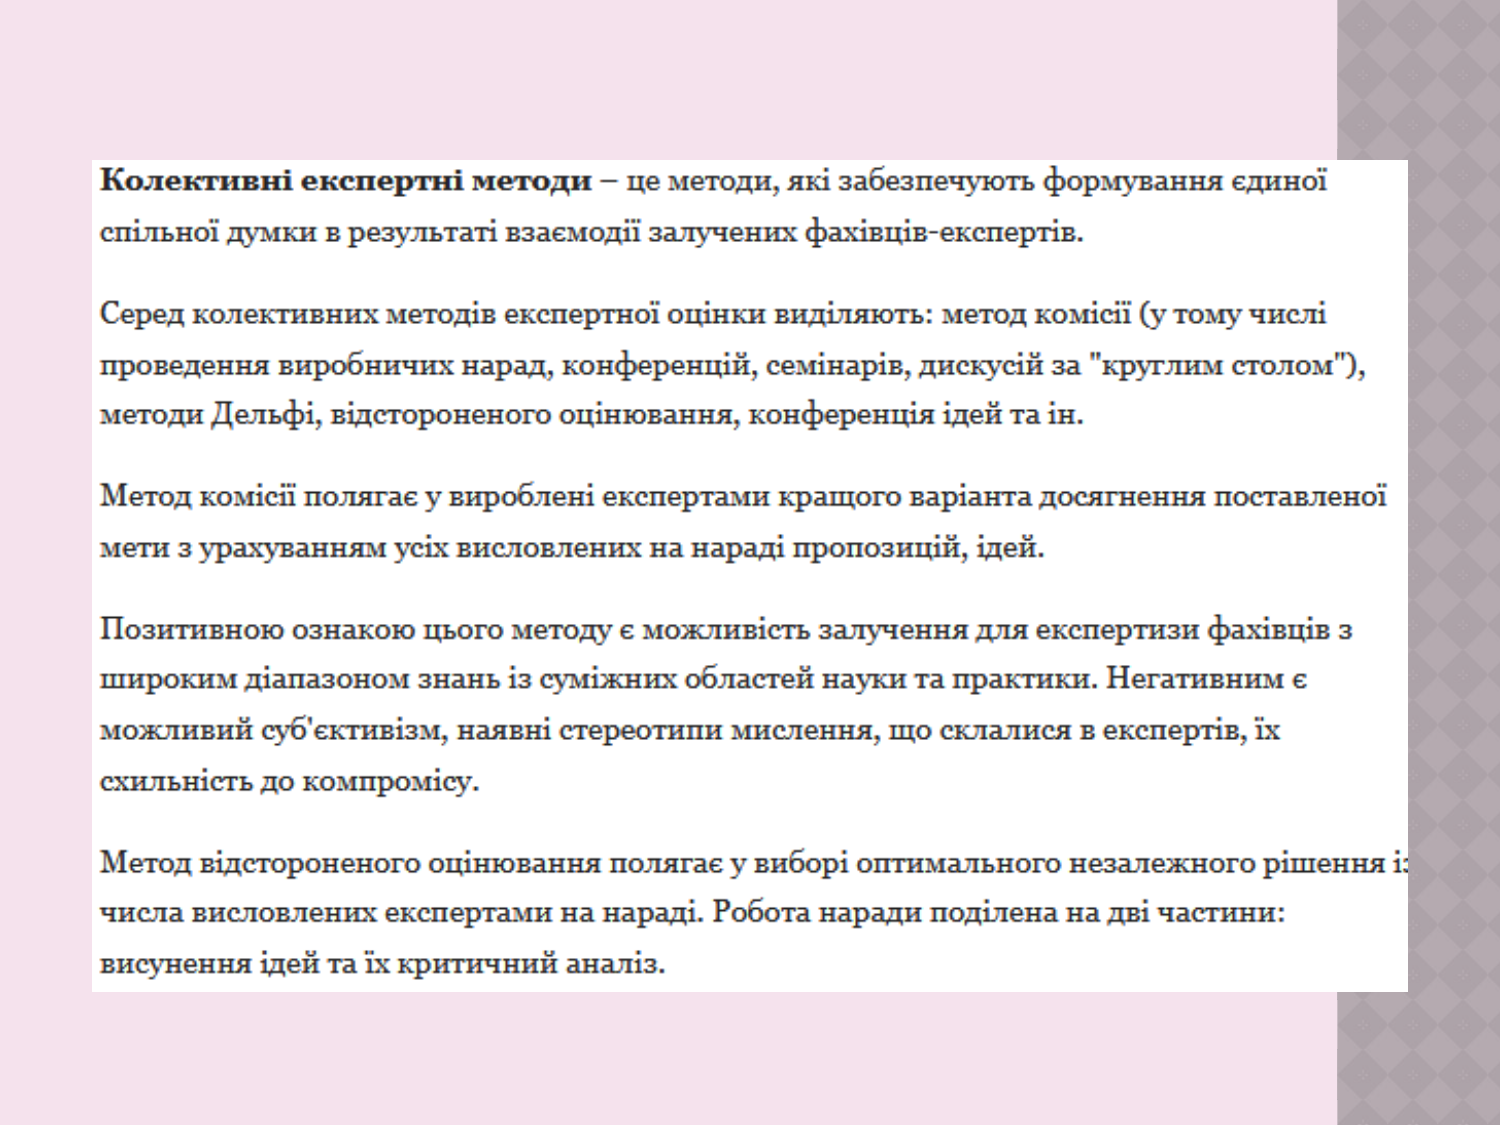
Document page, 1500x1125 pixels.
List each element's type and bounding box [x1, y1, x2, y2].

picture [92, 160, 1408, 993]
